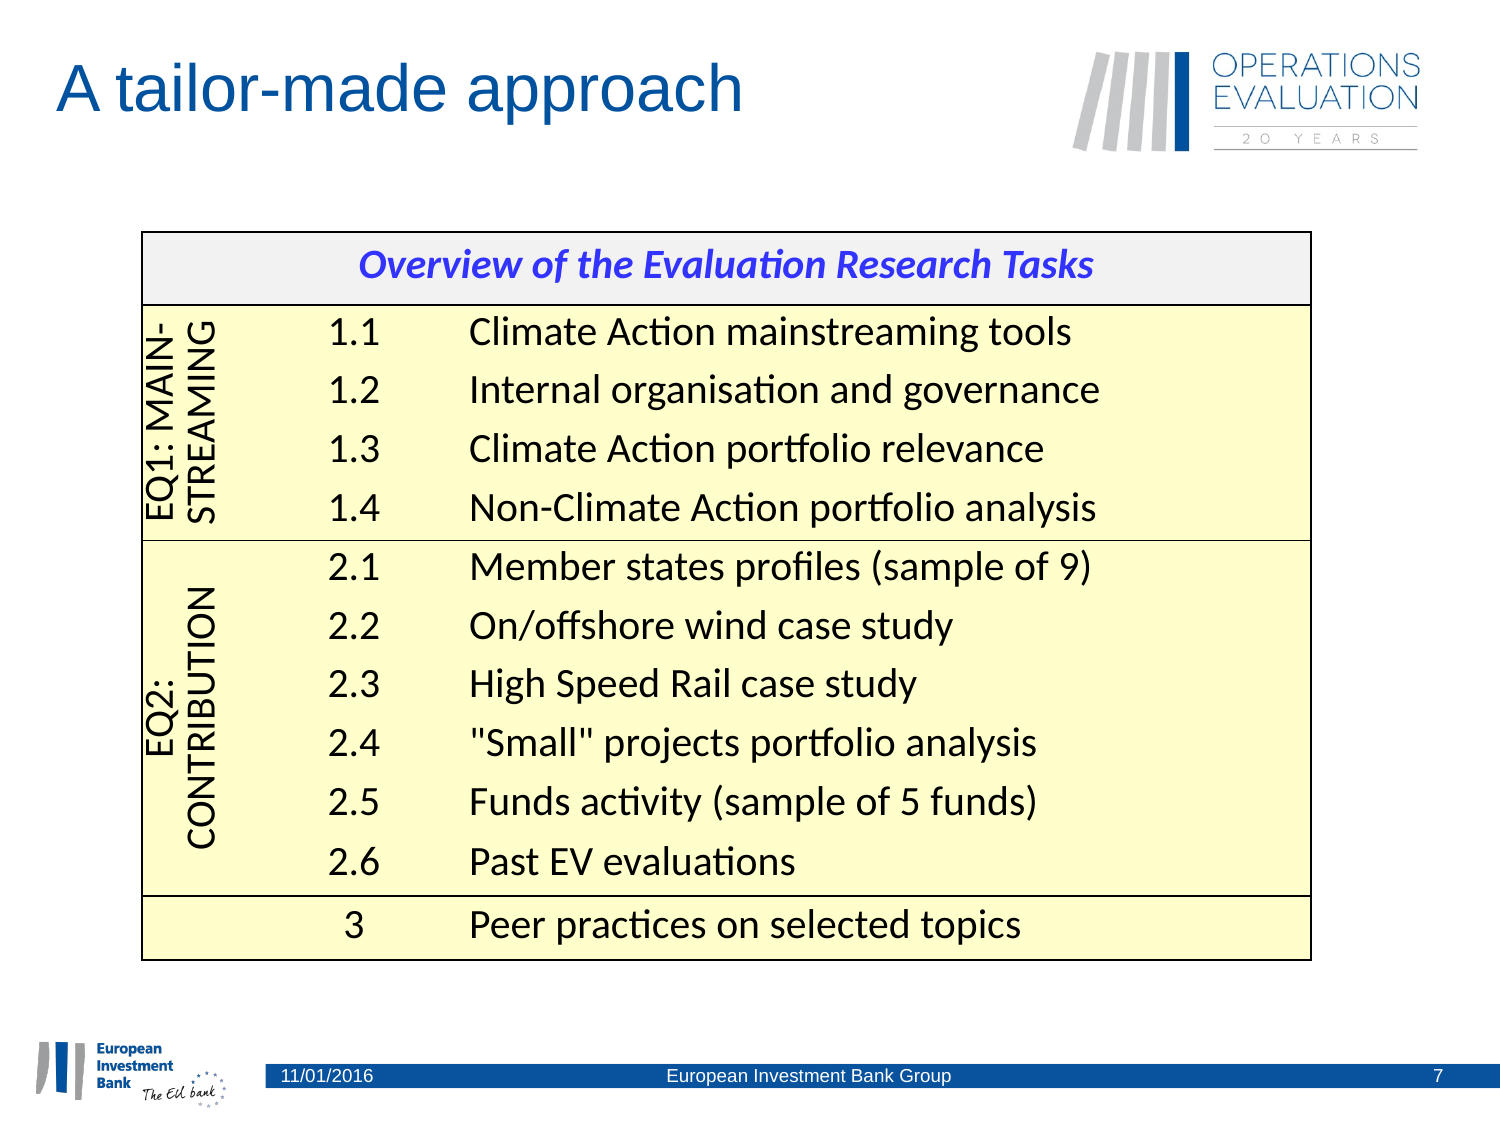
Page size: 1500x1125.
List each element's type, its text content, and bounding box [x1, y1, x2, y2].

title A tailor-made approach [41, 36, 1117, 132]
table_cell Funds activity (sample of 5 funds) [458, 776, 1310, 835]
picture [0, 0, 1500, 1125]
table_cell 2.3 [250, 658, 458, 717]
table_cell 1.4 [250, 482, 458, 540]
table_cell Non-Climate Action portfolio analysis [458, 482, 1310, 540]
table_cell 2.2 [250, 599, 458, 658]
table_header Overview of the Evaluation Research Tasks [143, 233, 1310, 304]
table_cell High Speed Rail case study [458, 658, 1310, 717]
table_cell Climate Action mainstreaming tools [458, 306, 1310, 364]
table_cell 2.6 [250, 835, 458, 895]
table_cell 2.5 [250, 776, 458, 835]
table_cell 3 [250, 897, 458, 959]
table_cell [143, 897, 250, 959]
table_cell 1.3 [250, 423, 458, 482]
footer European Investment Bank Group [484, 1062, 1134, 1087]
table_cell Member states profiles (sample of 9) [458, 541, 1310, 599]
table_cell Peer practices on selected topics [458, 897, 1310, 959]
slide_number 7 [1192, 1062, 1459, 1087]
table_cell "Small" projects portfolio analysis [458, 717, 1310, 776]
table_cell 2.1 [250, 541, 458, 599]
table_cell 2.4 [250, 717, 458, 776]
table_cell 1.1 [250, 306, 458, 364]
table_cell 1.2 [250, 364, 458, 423]
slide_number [265, 1062, 425, 1087]
table_cell Past EV evaluations [458, 835, 1310, 895]
table_cell Climate Action portfolio relevance [458, 423, 1310, 482]
table_cell EQ2: CONTRIBUTION [143, 541, 250, 895]
table_cell On/offshore wind case study [458, 599, 1310, 658]
table_cell Internal organisation and governance [458, 364, 1310, 423]
table_cell EQ1: MAIN- STREAMING [143, 306, 250, 540]
